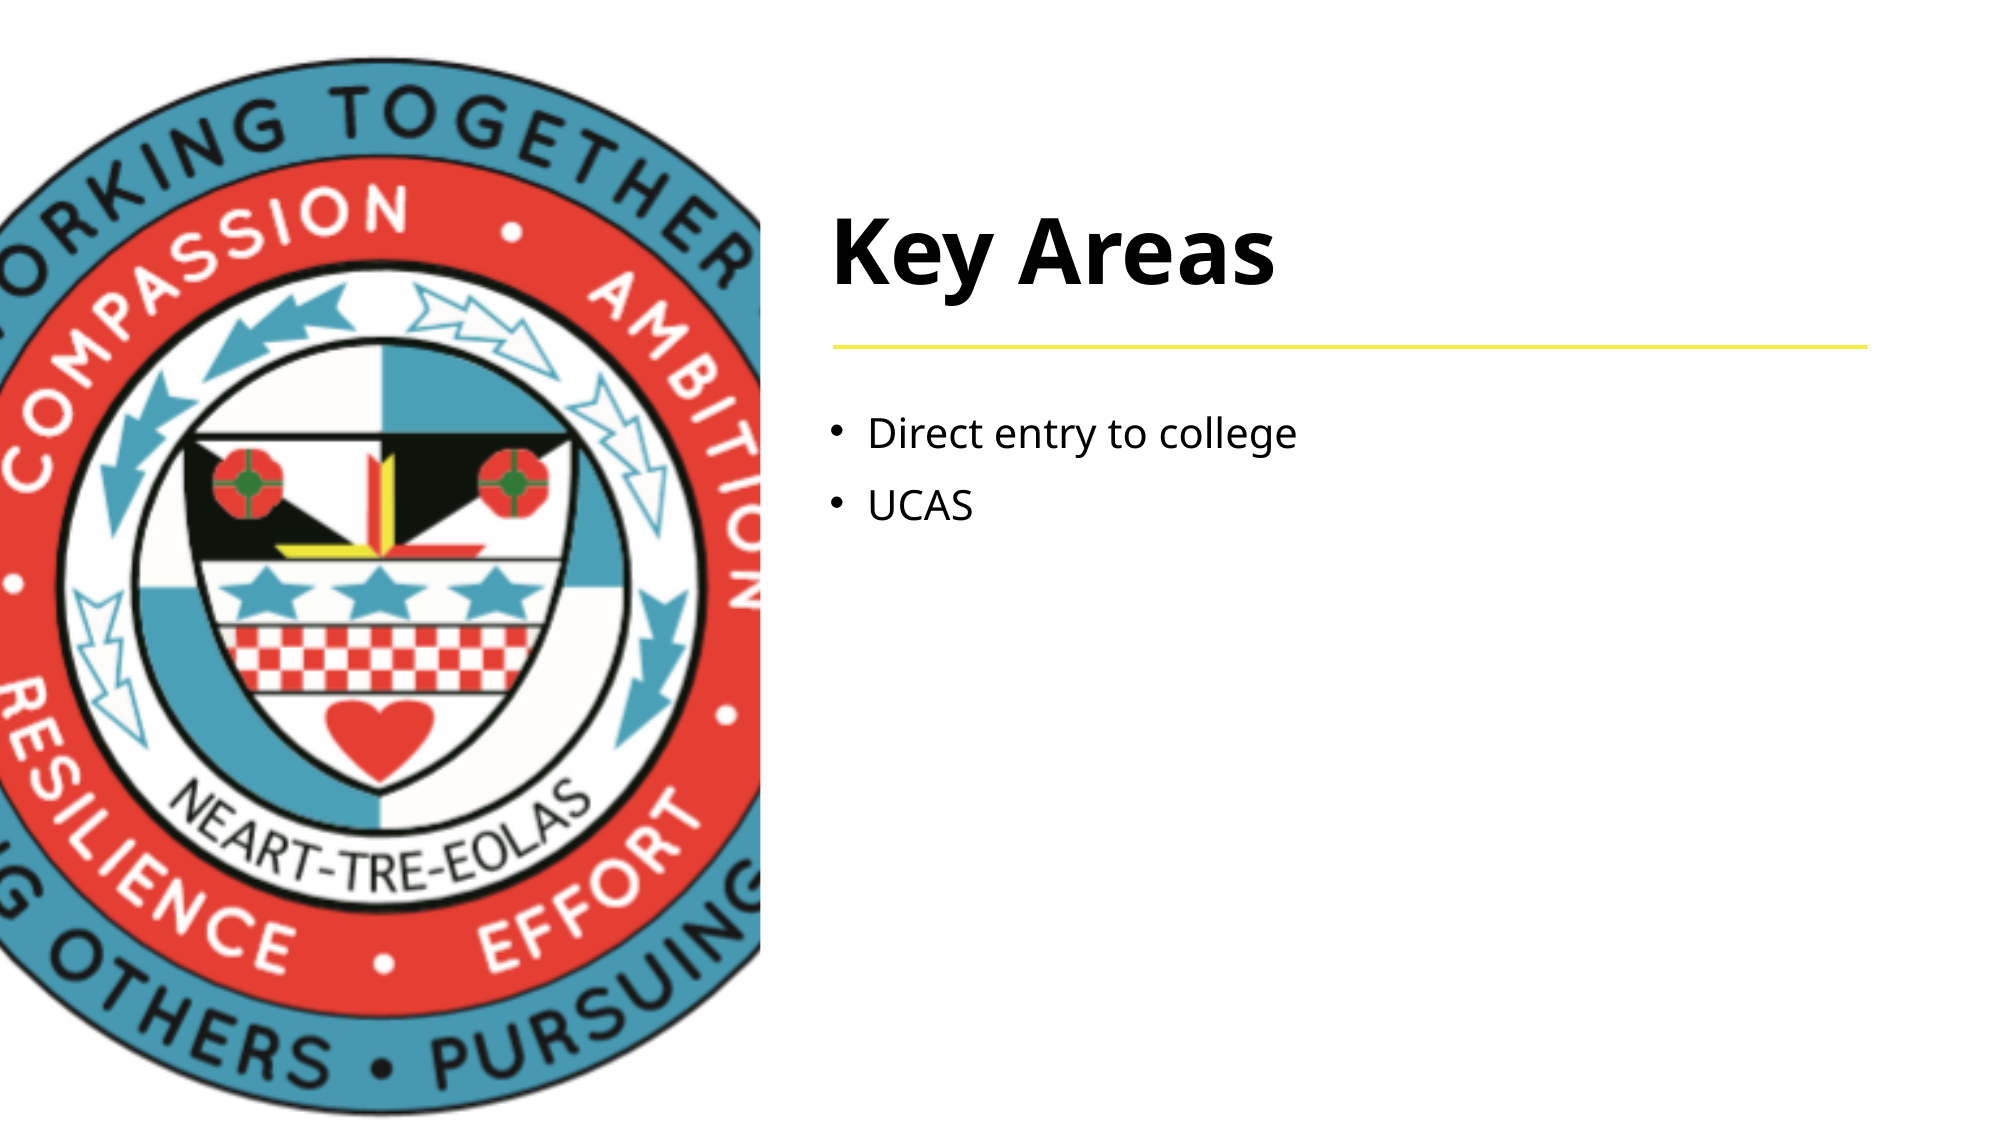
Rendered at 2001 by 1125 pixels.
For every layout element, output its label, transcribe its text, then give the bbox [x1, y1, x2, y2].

picture [0, 0, 761, 1125]
list Direct entry to college UCAS [814, 399, 1895, 1021]
title Key Areas [814, 103, 1895, 315]
